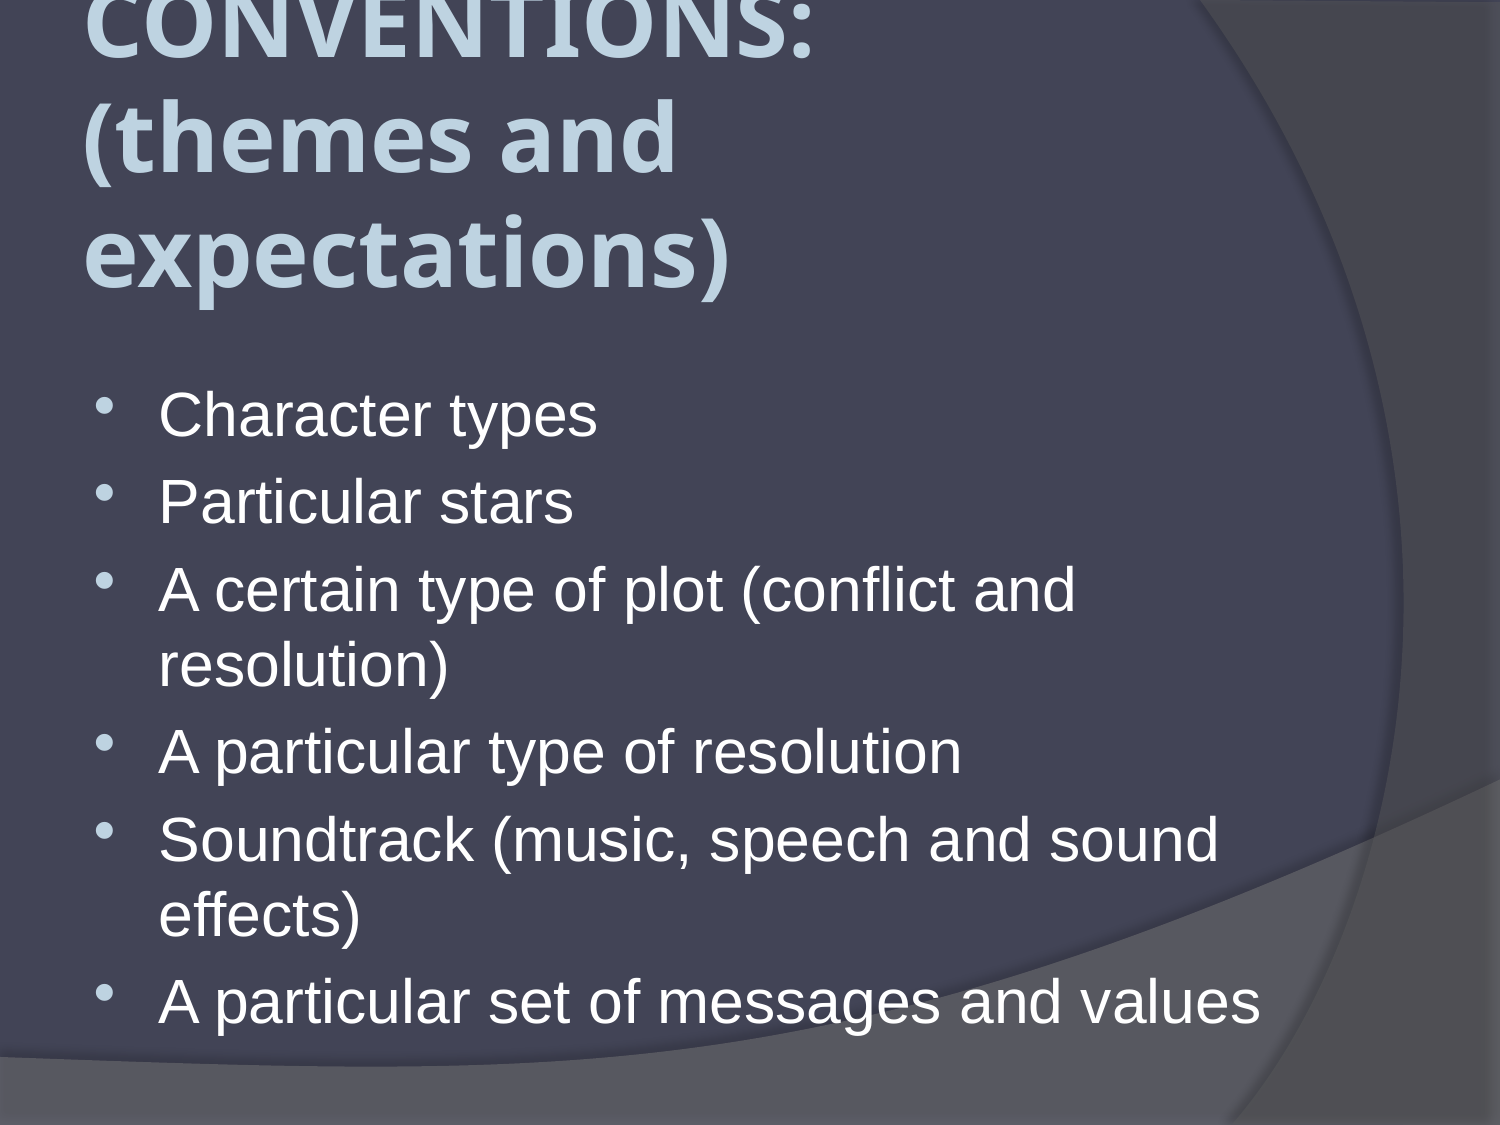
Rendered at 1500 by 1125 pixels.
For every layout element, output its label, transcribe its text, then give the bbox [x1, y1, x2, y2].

title CONVENTIONS: (themes and expectations) [74, 44, 1301, 278]
list Character types Particular stars A certain type of plot (conflict and resolution) A particular type of resolution Soundtrack (music, speech and sound effects) A particular set of messages and values [74, 278, 1341, 1006]
